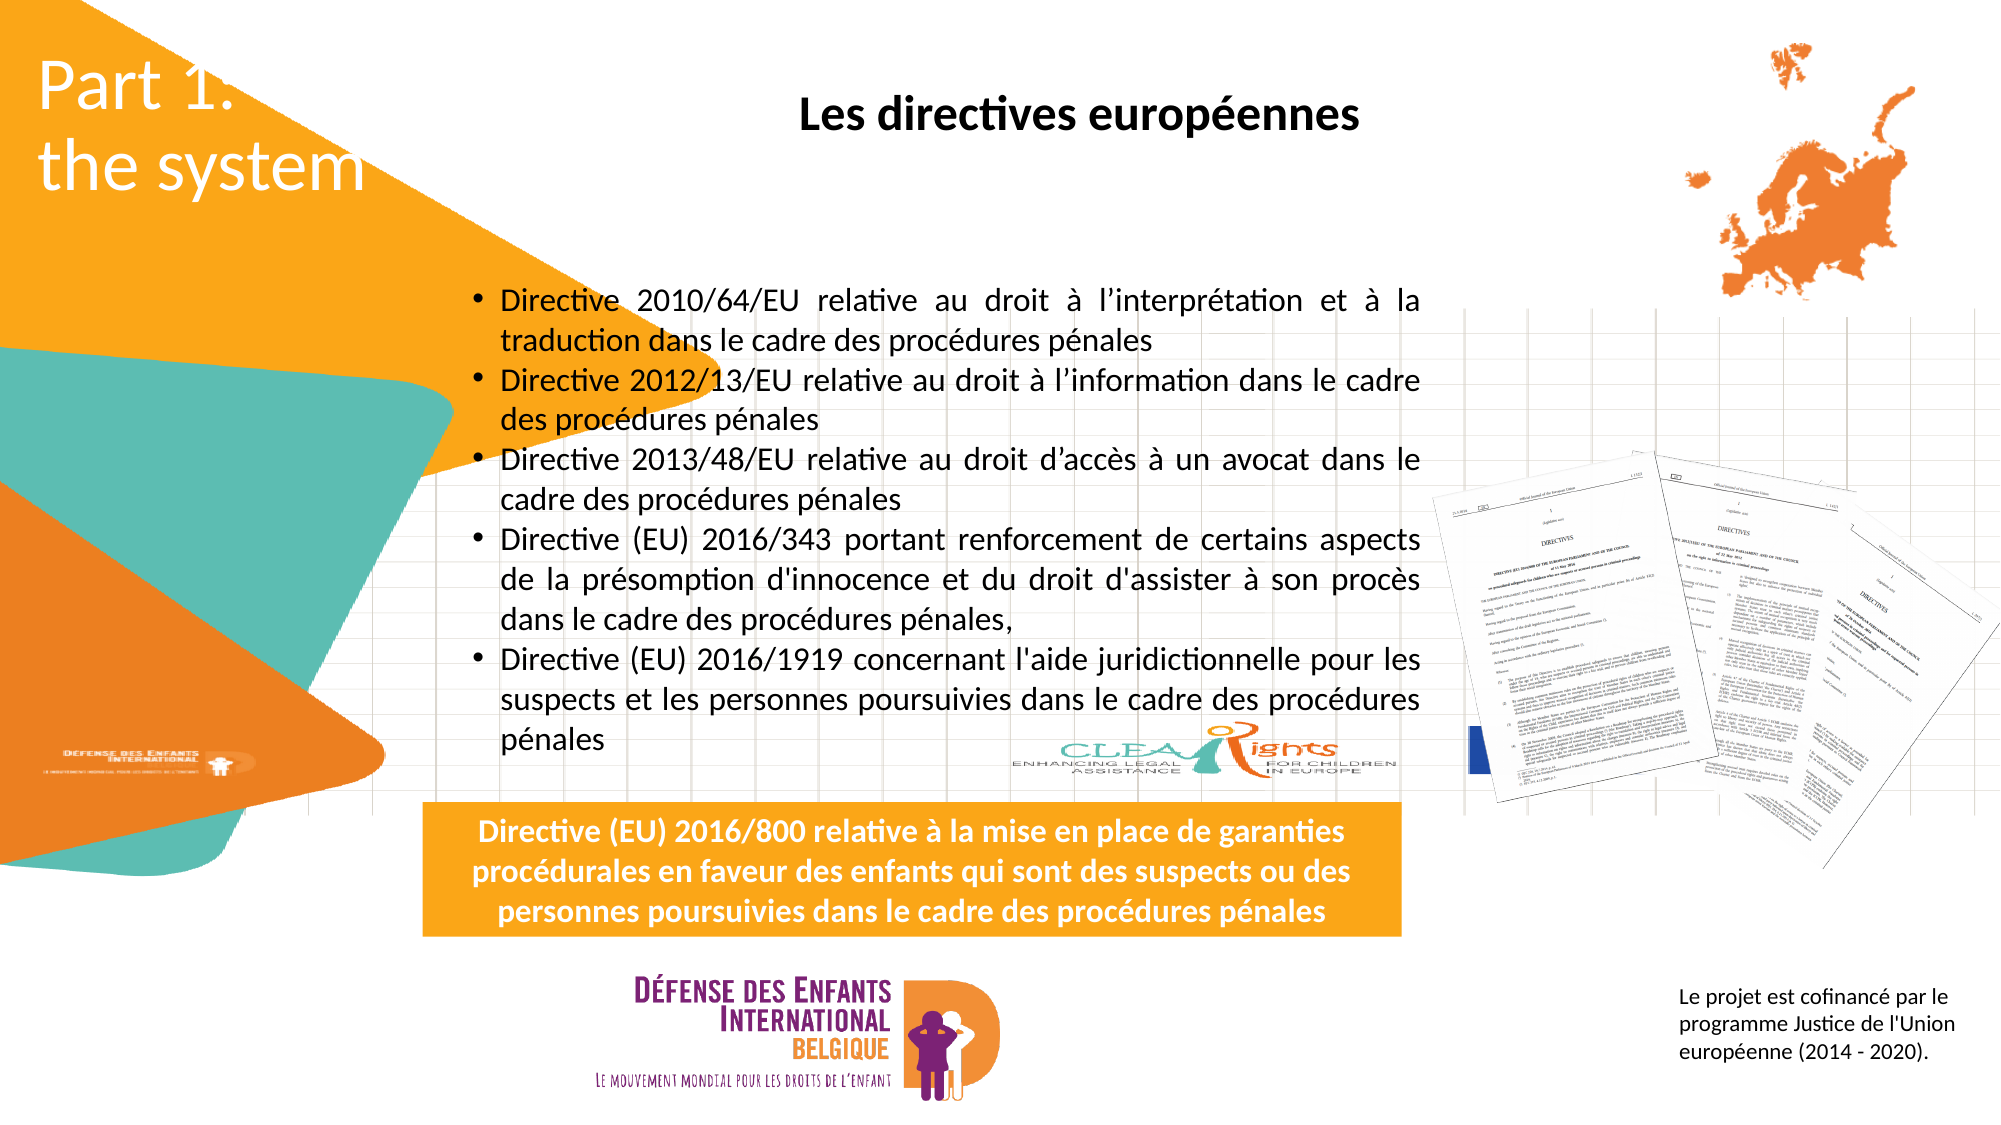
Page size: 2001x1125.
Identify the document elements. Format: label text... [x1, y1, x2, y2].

subtitle Part 1: Philosophy of the system [22, 37, 706, 223]
text_box Les directives européennes [784, 72, 1664, 148]
picture [0, 0, 2001, 1125]
text_box Directive (EU) 2016/800 relative à la mise en place de garanties procédurales en faveur des enfants qui sont des suspects ou des personnes poursuivies dans le cadre des procédures pénales [422, 802, 1402, 937]
text_box Directive 2010/64/EU relative au droit à l’interprétation et à la traduction dans le cadre des procédures pénales Directive 2012/13/EU relative au droit à l’information dans le cadre des procédures pénales Directive 2013/48/EU relative au droit d’accès à un avocat dans le cadre des procédures pénales Directive (EU) 2016/343 portant renforcement de certains aspects de la présomption d'innocence et du droit d'assister à son procès dans le cadre des procédures pénales, Directive (EU) 2016/1919 concernant l'aide juridictionnelle pour les suspects et les personnes poursuivies dans le cadre des procédures pénales [457, 270, 1437, 765]
text_box Le projet est cofinancé par le programme Justice de l'Union européenne (2014 - 2020). [1664, 974, 1973, 1099]
